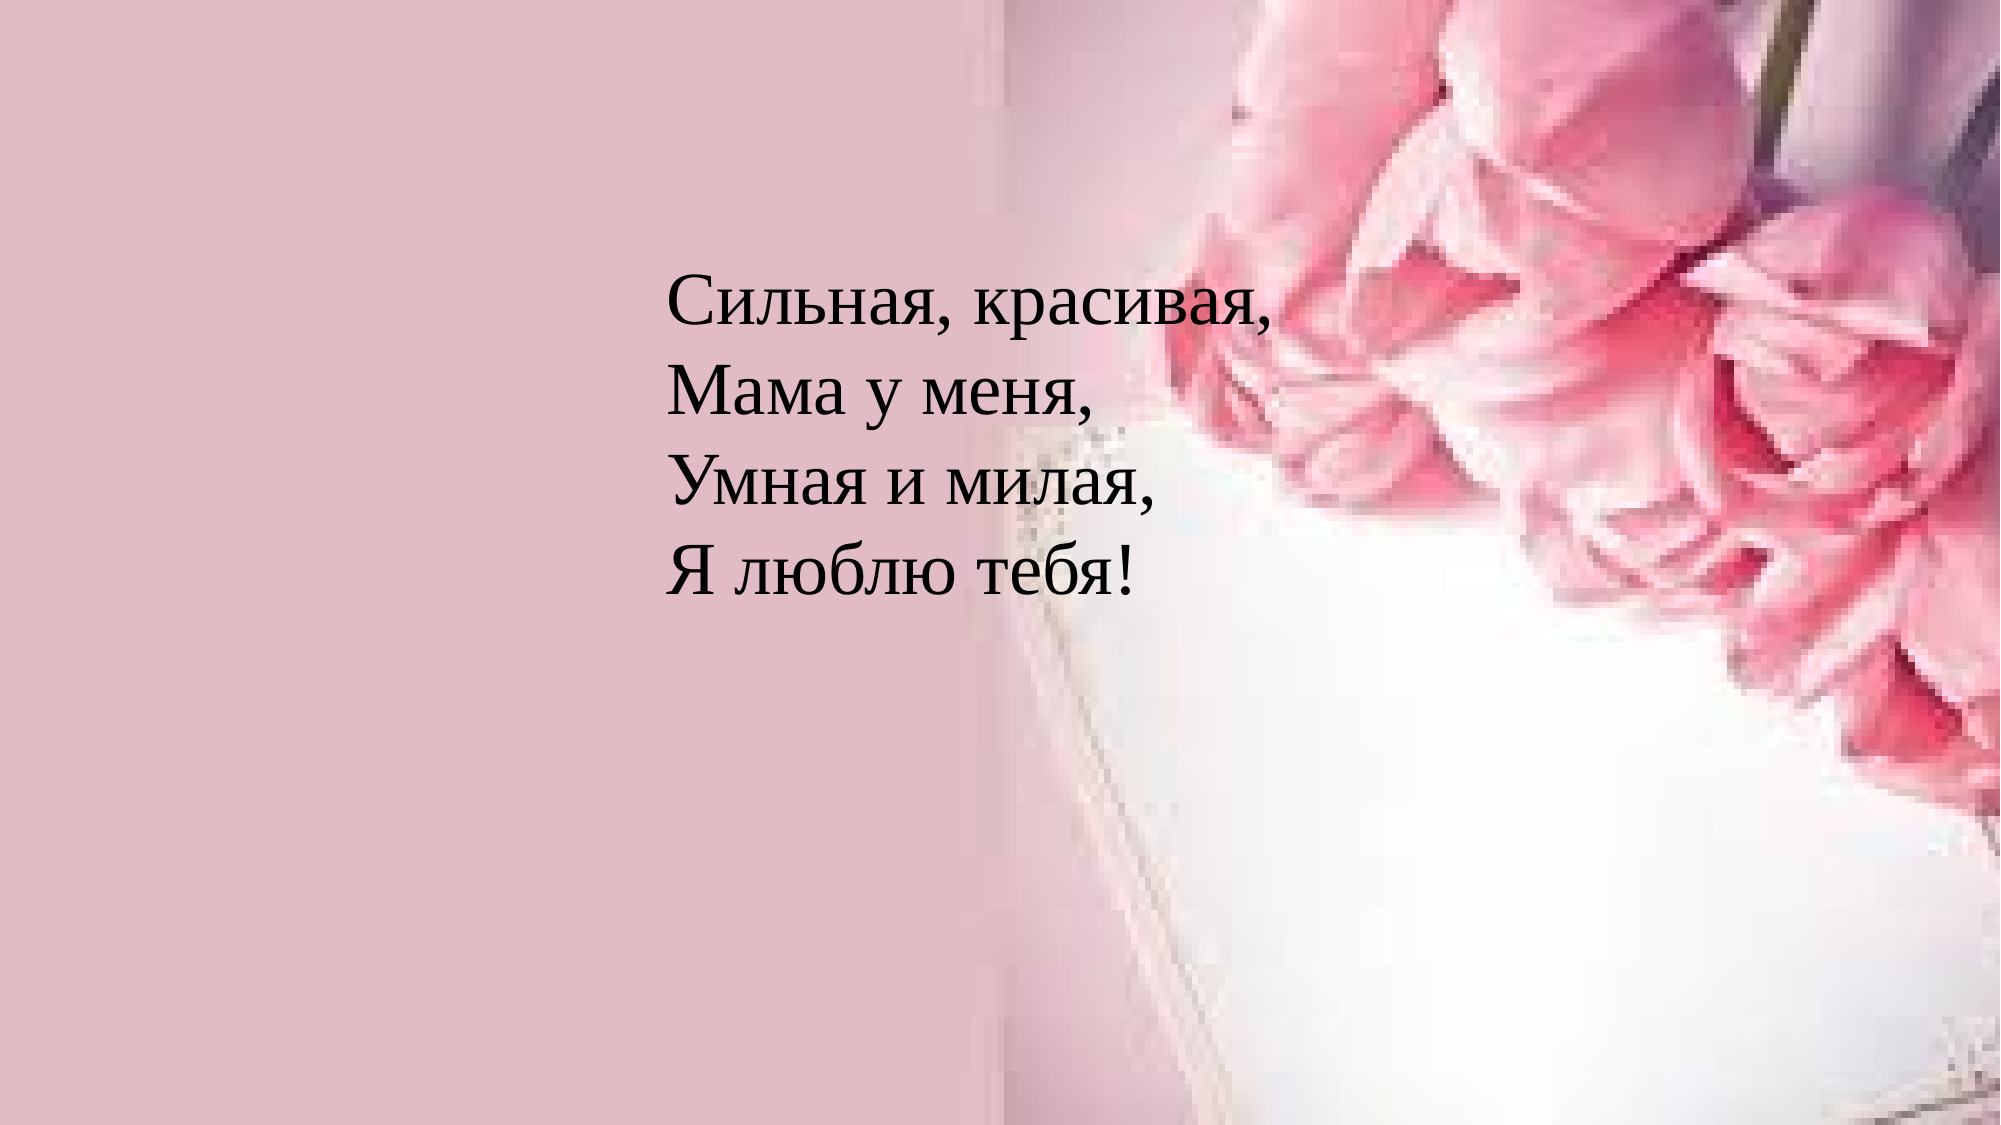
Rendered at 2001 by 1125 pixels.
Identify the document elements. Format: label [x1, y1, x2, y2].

list [0, 0, 2000, 1125]
